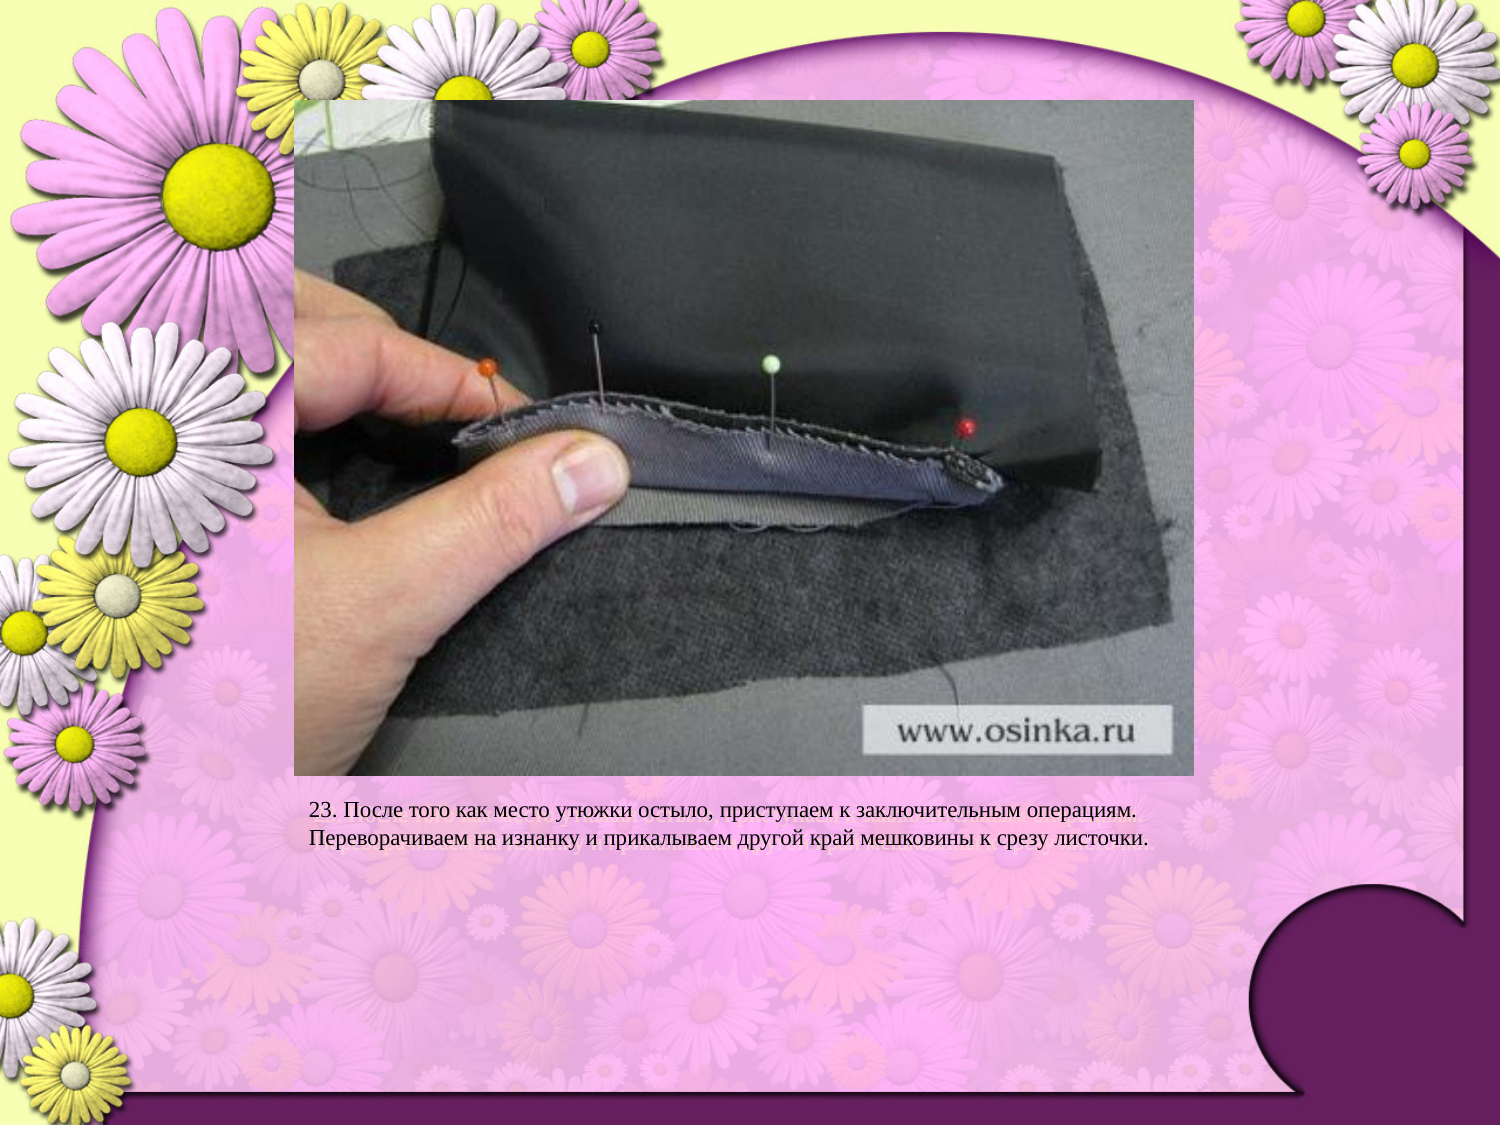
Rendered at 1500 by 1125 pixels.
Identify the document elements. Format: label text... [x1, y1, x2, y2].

title 23. После того как место утюжки остыло, приступаем к заключительным операциям. Переворачиваем на изнанку и прикалываем другой край мешковины к срезу листочки. [293, 787, 1195, 881]
picture [0, 0, 1500, 1125]
